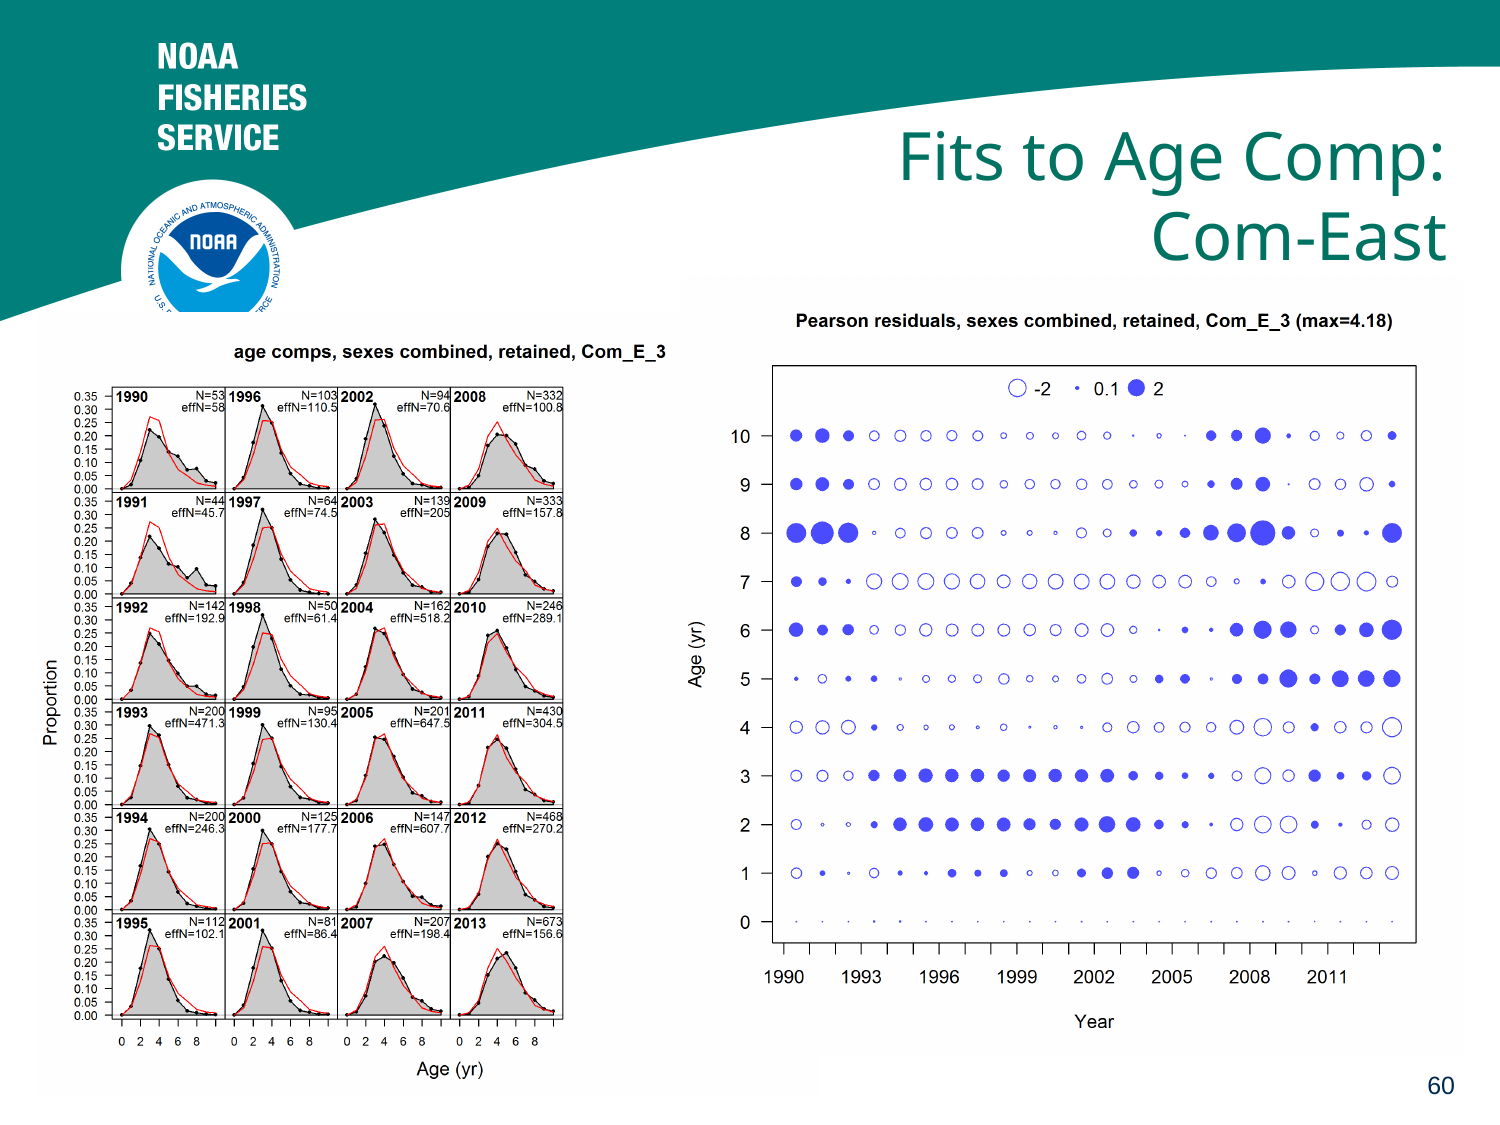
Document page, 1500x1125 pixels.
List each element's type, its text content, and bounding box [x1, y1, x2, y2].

title Fits to Age Comp: Com-East [774, 125, 1463, 263]
picture [0, 0, 1500, 1125]
